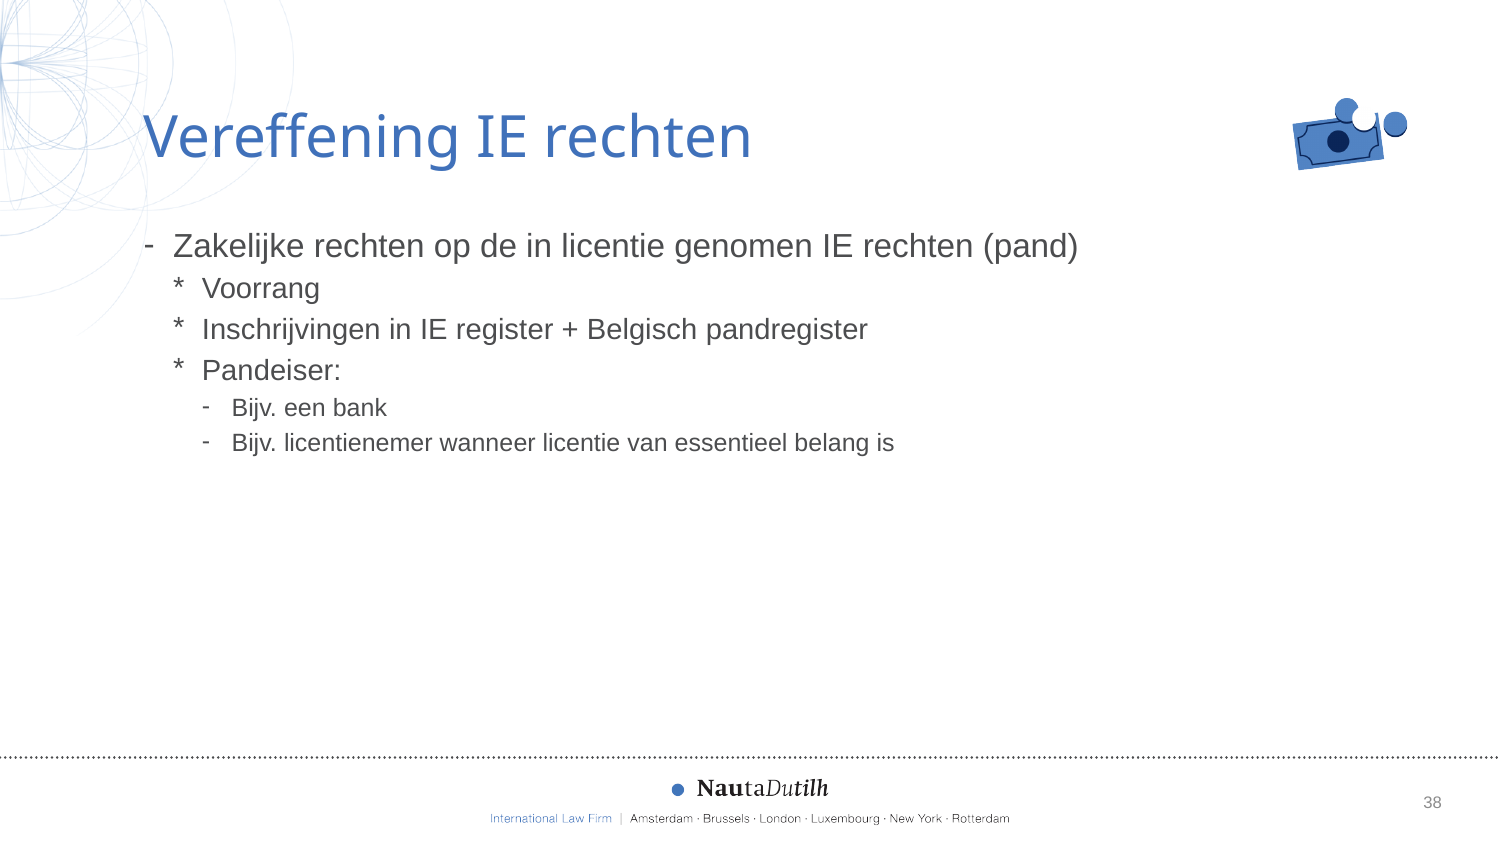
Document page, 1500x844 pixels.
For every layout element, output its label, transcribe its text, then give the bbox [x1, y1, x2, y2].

picture [0, 0, 299, 348]
picture [1236, 35, 1442, 240]
picture [465, 767, 1035, 836]
title Vereffening IE rechten [128, 63, 1231, 205]
slide_number 38 [1390, 783, 1457, 820]
list Zakelijke rechten op de in licentie genomen IE rechten (pand) Voorrang Inschrijvingen in IE register + Belgisch pandregister Pandeiser: Bijv. een bank Bijv. licentienemer wanneer licentie van essentieel belang is [128, 216, 1372, 735]
